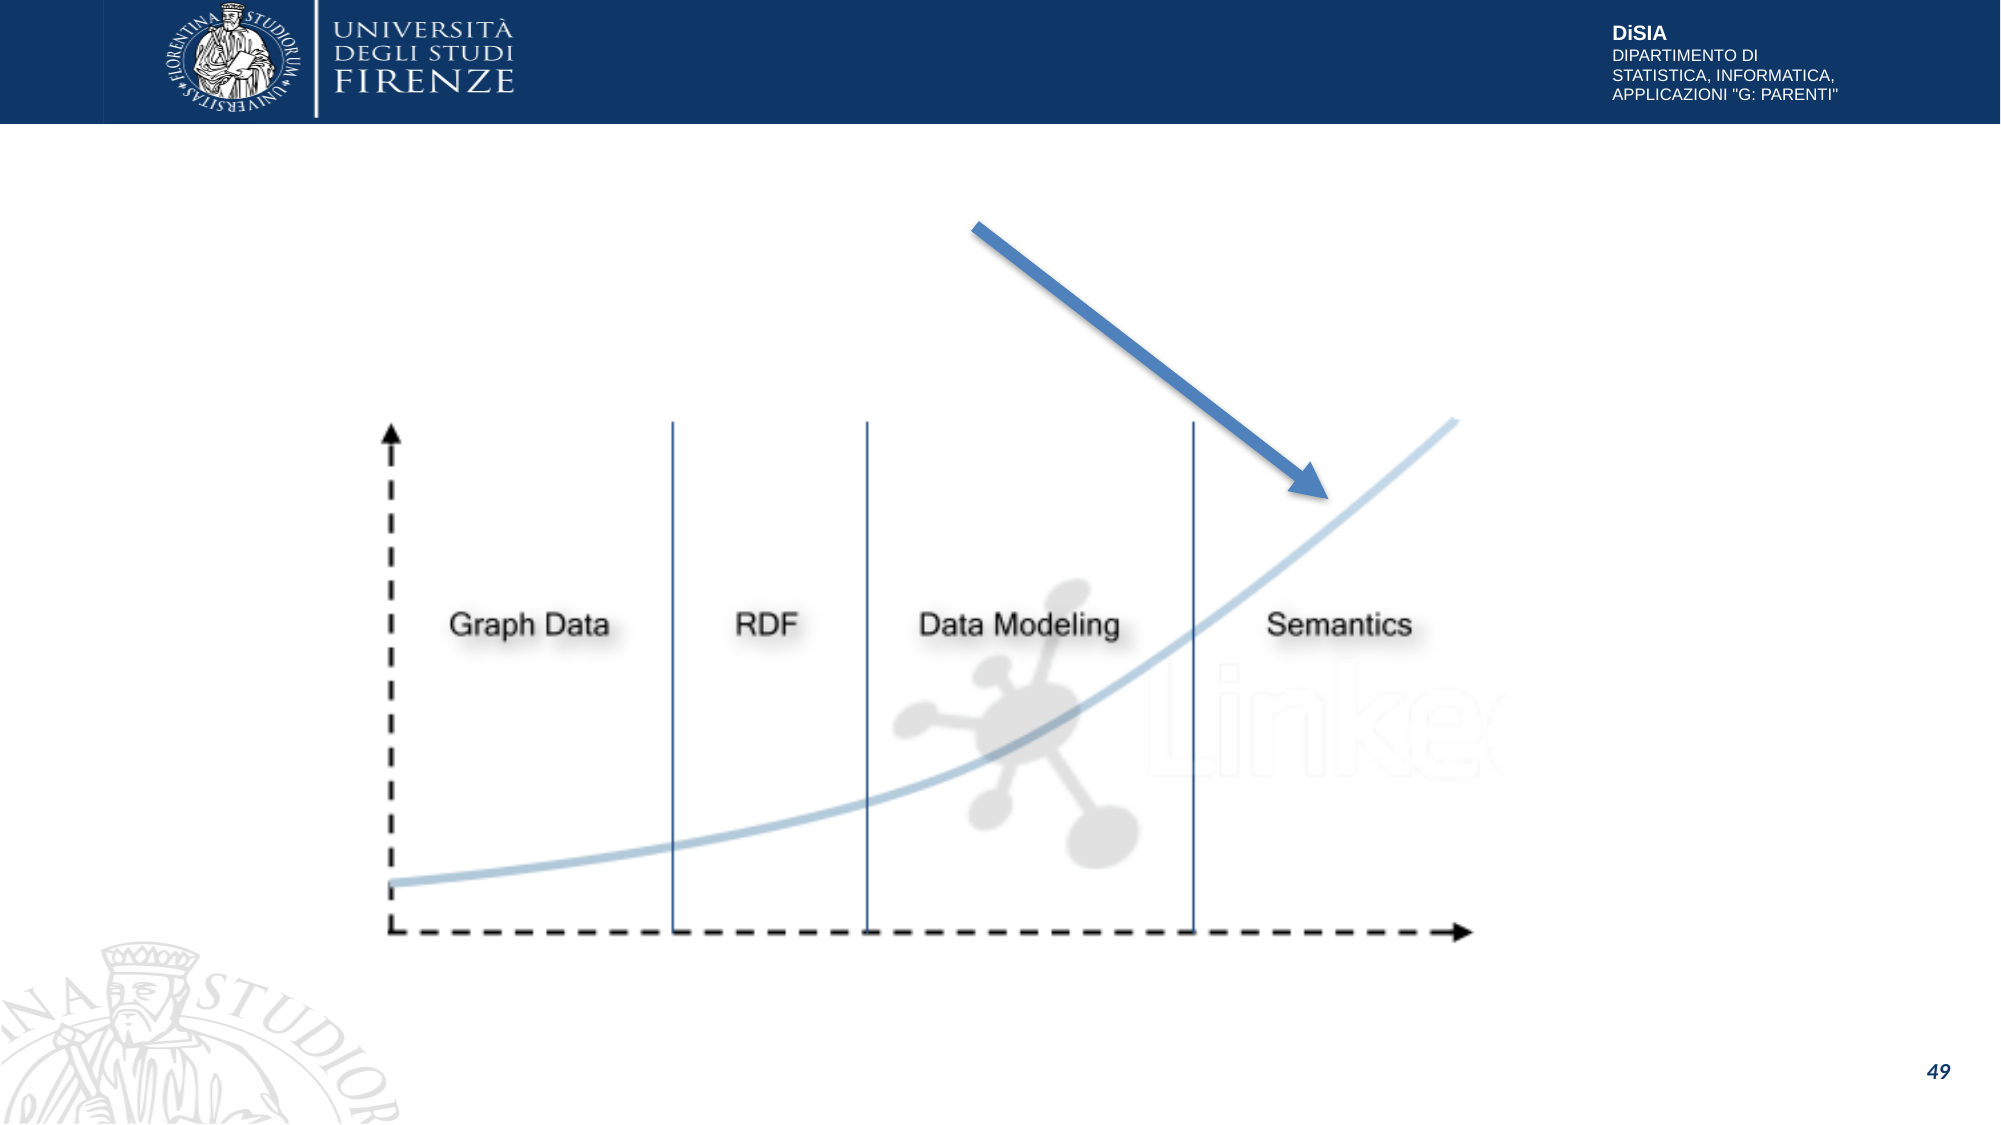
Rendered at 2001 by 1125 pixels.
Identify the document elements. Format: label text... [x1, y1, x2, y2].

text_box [974, 225, 1329, 500]
picture [0, 0, 2001, 125]
picture [0, 391, 1526, 1125]
slide_number 49 [1819, 1040, 1966, 1101]
